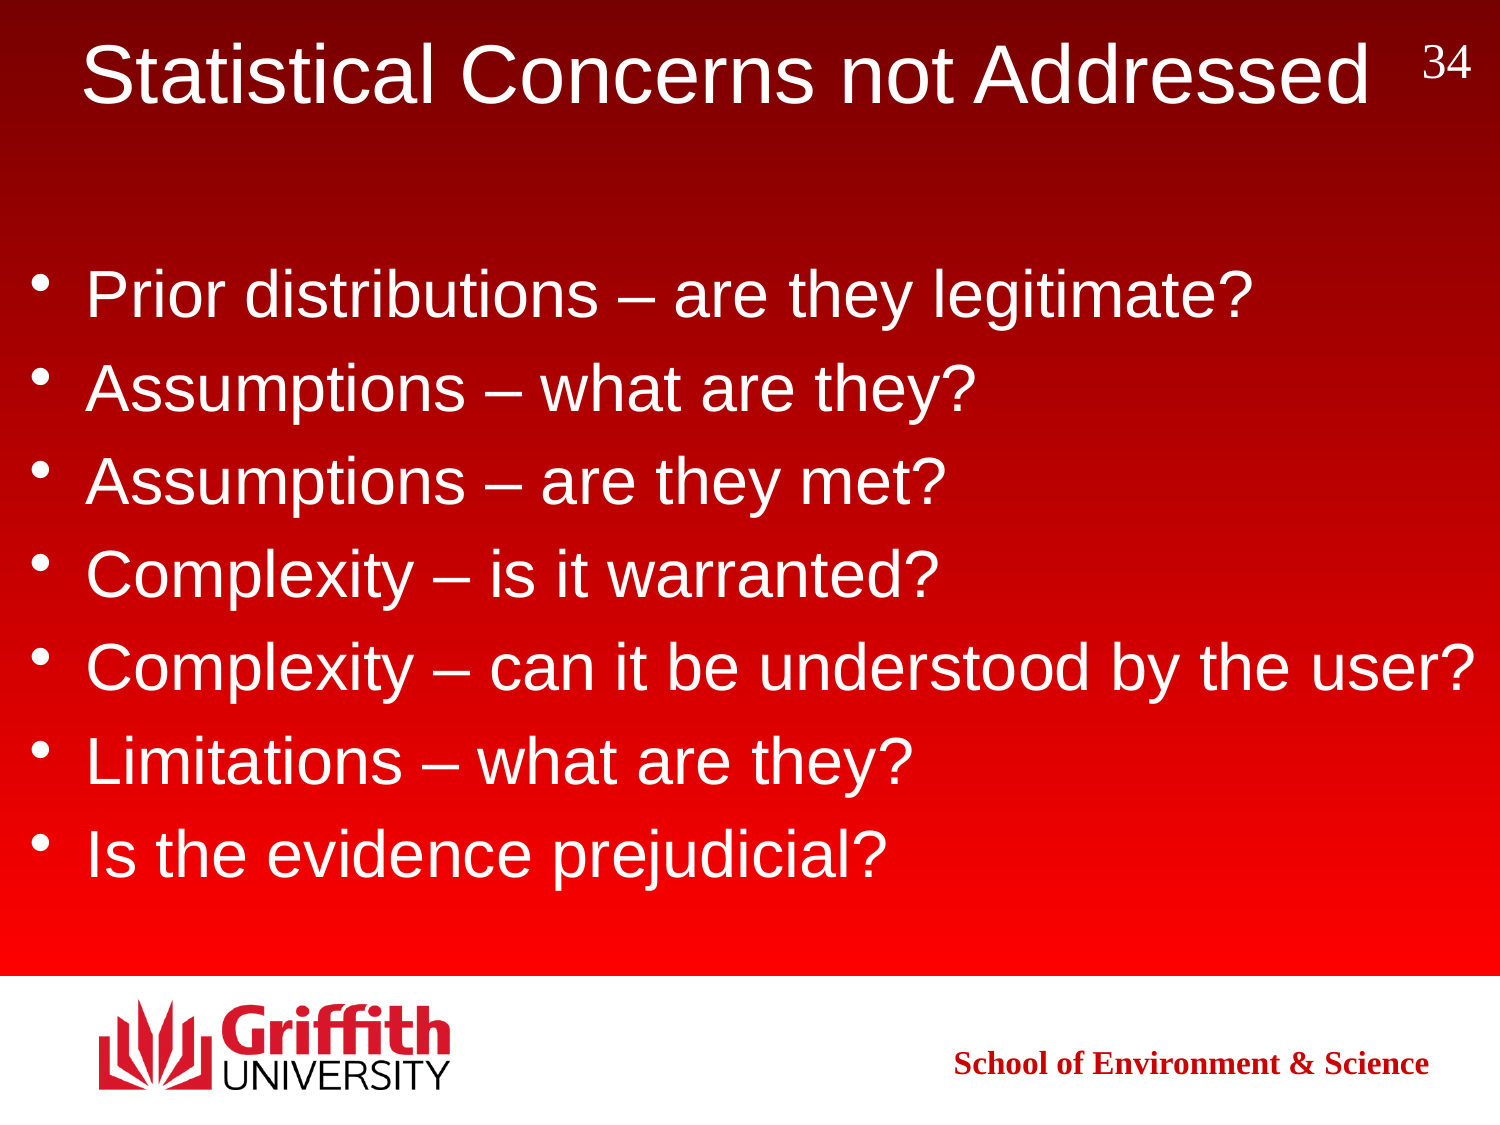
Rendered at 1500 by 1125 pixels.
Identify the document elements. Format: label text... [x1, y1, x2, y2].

picture [99, 999, 450, 1090]
list Prior distributions – are they legitimate? Assumptions – what are they? Assumptions – are they met? Complexity – is it warranted? Complexity – can it be understood by the user? Limitations – what are they? Is the evidence prejudicial? [14, 243, 1500, 965]
text_box 34 [1406, 20, 1490, 96]
title Statistical Concerns not Addressed [41, 0, 1412, 157]
